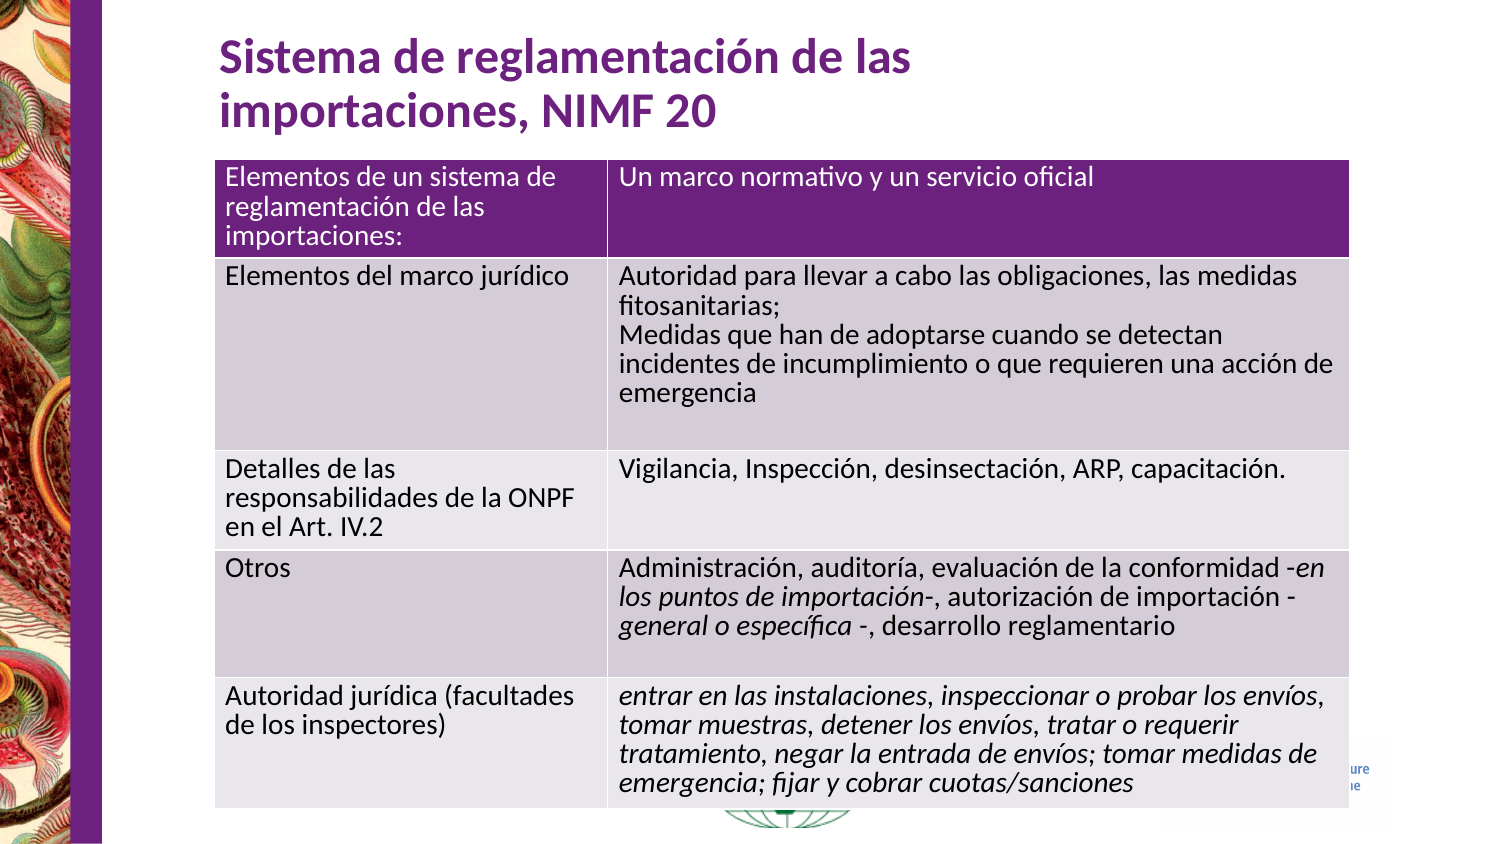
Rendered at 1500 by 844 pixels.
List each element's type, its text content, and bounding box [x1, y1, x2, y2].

table_cell Otros [215, 551, 607, 677]
picture [1159, 739, 1390, 832]
table_header Elementos de un sistema de reglamentación de las importaciones: [215, 160, 607, 257]
table_header Un marco normativo y un servicio oficial [608, 160, 1349, 257]
table_cell Autoridad jurídica (facultades de los inspectores) [215, 678, 607, 808]
table_cell Elementos del marco jurídico [215, 259, 607, 450]
table_cell Autoridad para llevar a cabo las obligaciones, las medidas fitosanitarias; Medidas que han de adoptarse cuando se detectan incidentes de incumplimiento o que requieren una acción de emergencia [608, 259, 1349, 450]
table_cell Detalles de las responsabilidades de la ONPF en el Art. IV.2 [215, 451, 607, 549]
table_cell Vigilancia, Inspección, desinsectación, ARP, capacitación. [608, 451, 1349, 549]
title Sistema de reglamentación de las importaciones, NIMF 20 [204, 14, 1218, 155]
picture [0, 0, 70, 844]
table_cell Administración, auditoría, evaluación de la conformidad -en los puntos de importación-, autorización de importación - general o específica -, desarrollo reglamentario [608, 551, 1349, 677]
table_cell entrar en las instalaciones, inspeccionar o probar los envíos, tomar muestras, detener los envíos, tratar o requerir tratamiento, negar la entrada de envíos; tomar medidas de emergencia; fijar y cobrar cuotas/sanciones [608, 678, 1349, 808]
